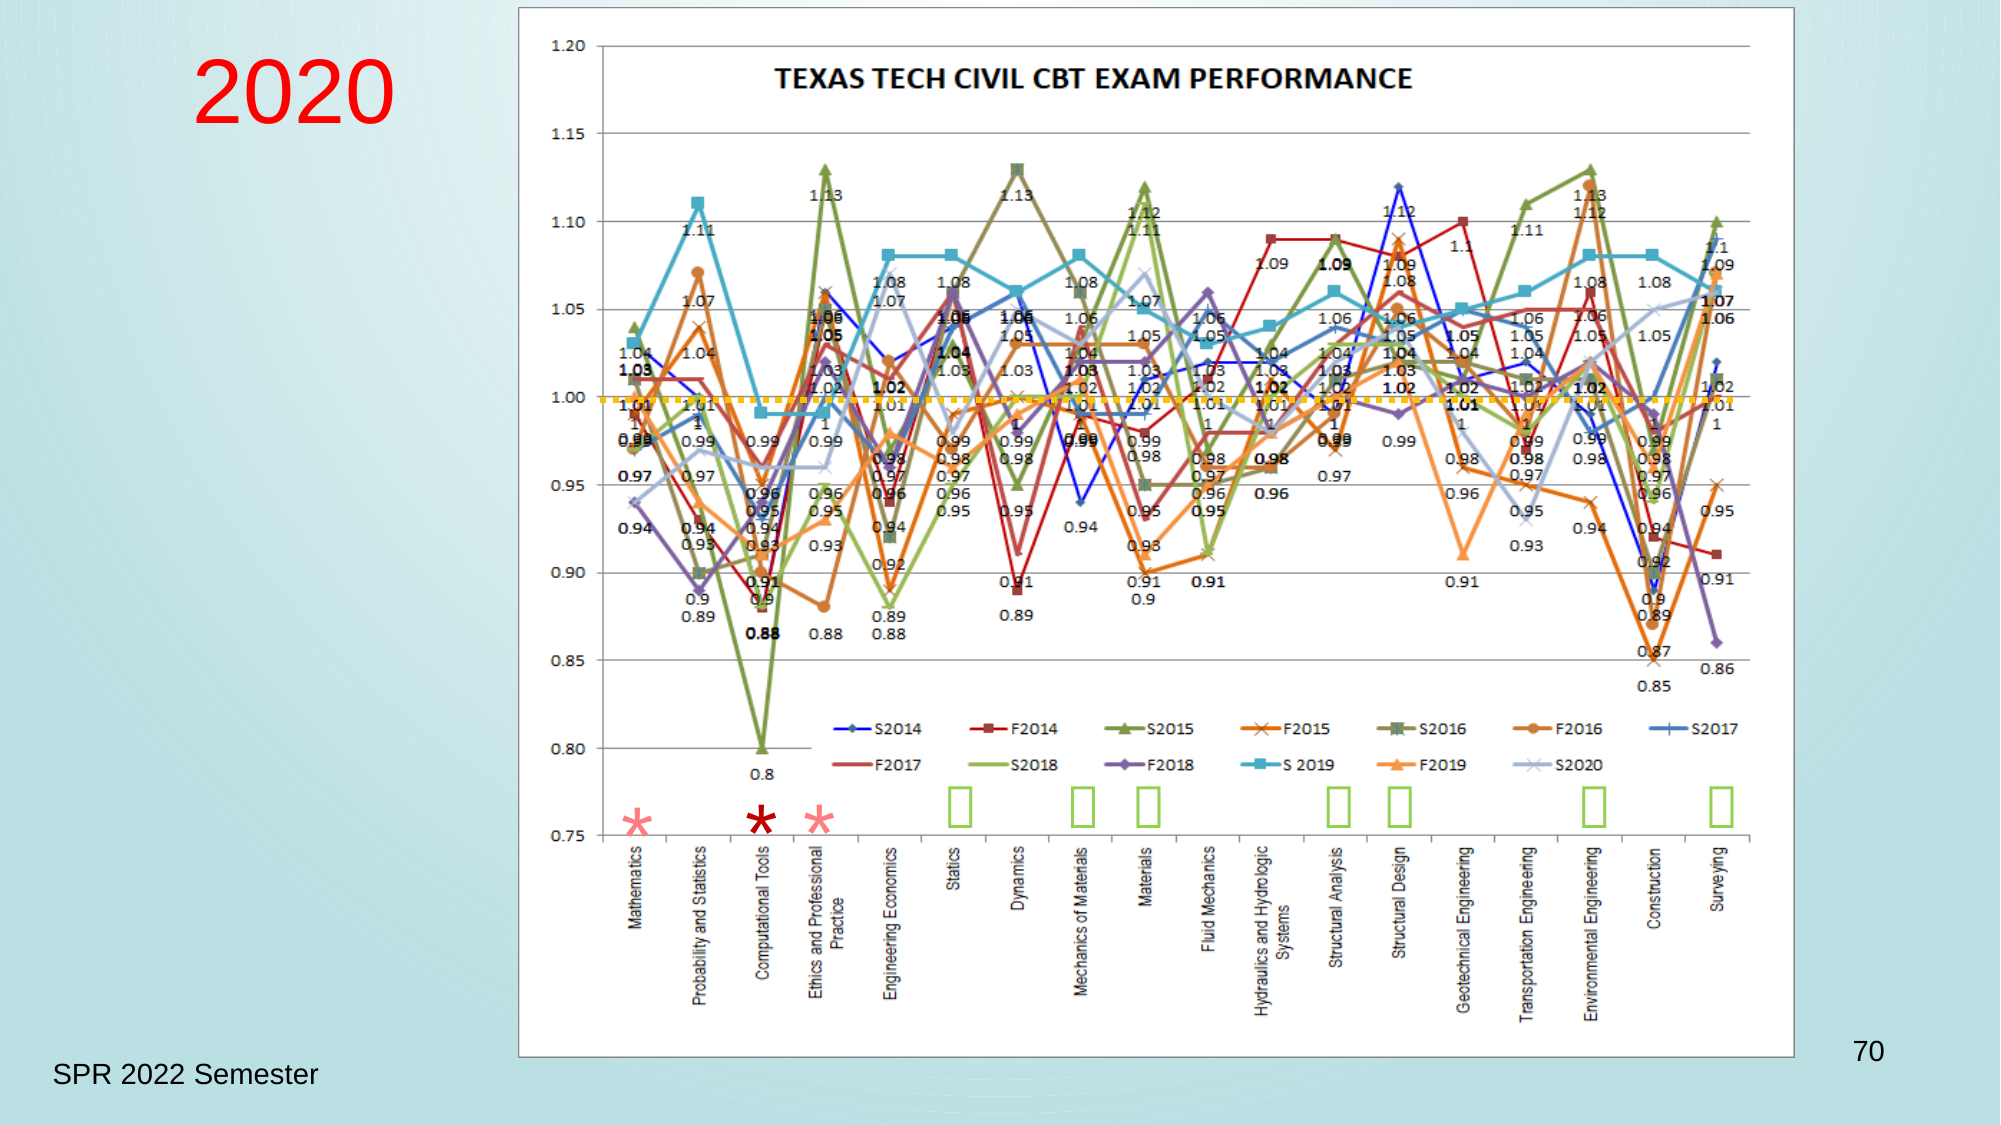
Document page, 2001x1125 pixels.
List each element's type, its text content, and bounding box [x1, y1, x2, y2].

slide_number 70 [1433, 1024, 1901, 1103]
text_box 2020 [178, 24, 412, 150]
picture [518, 7, 1795, 1058]
slide_number SPR 2022 Semester [37, 1047, 388, 1125]
